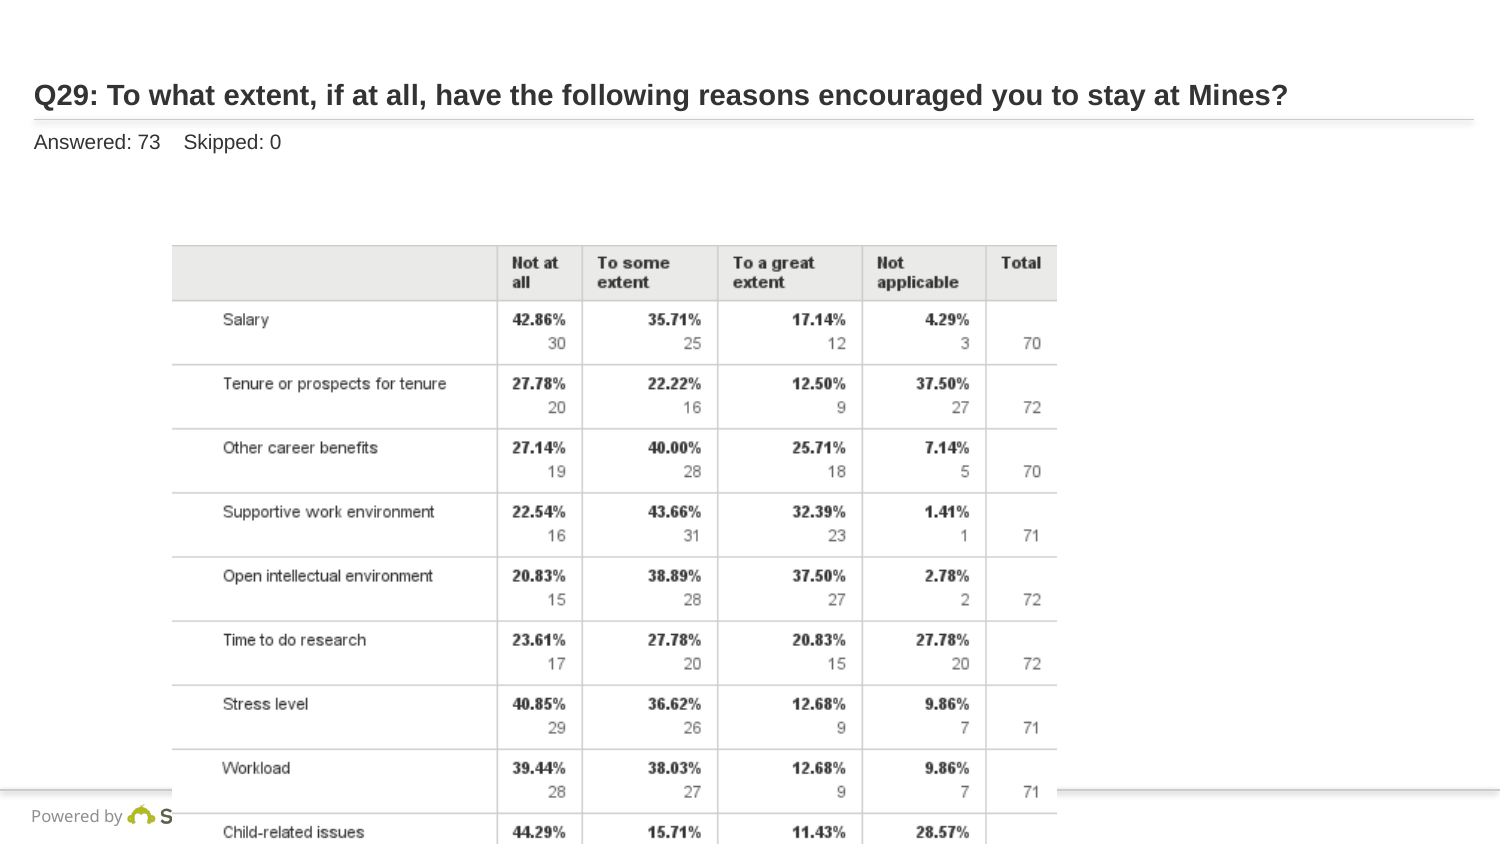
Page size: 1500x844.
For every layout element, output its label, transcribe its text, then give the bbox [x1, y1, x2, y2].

list Answered: 73 Skipped: 0 [18, 120, 894, 162]
picture [171, 245, 1057, 844]
title Q29: To what extent, if at all, have the following reasons encouraged you to stay at Mines? [18, 54, 1369, 119]
